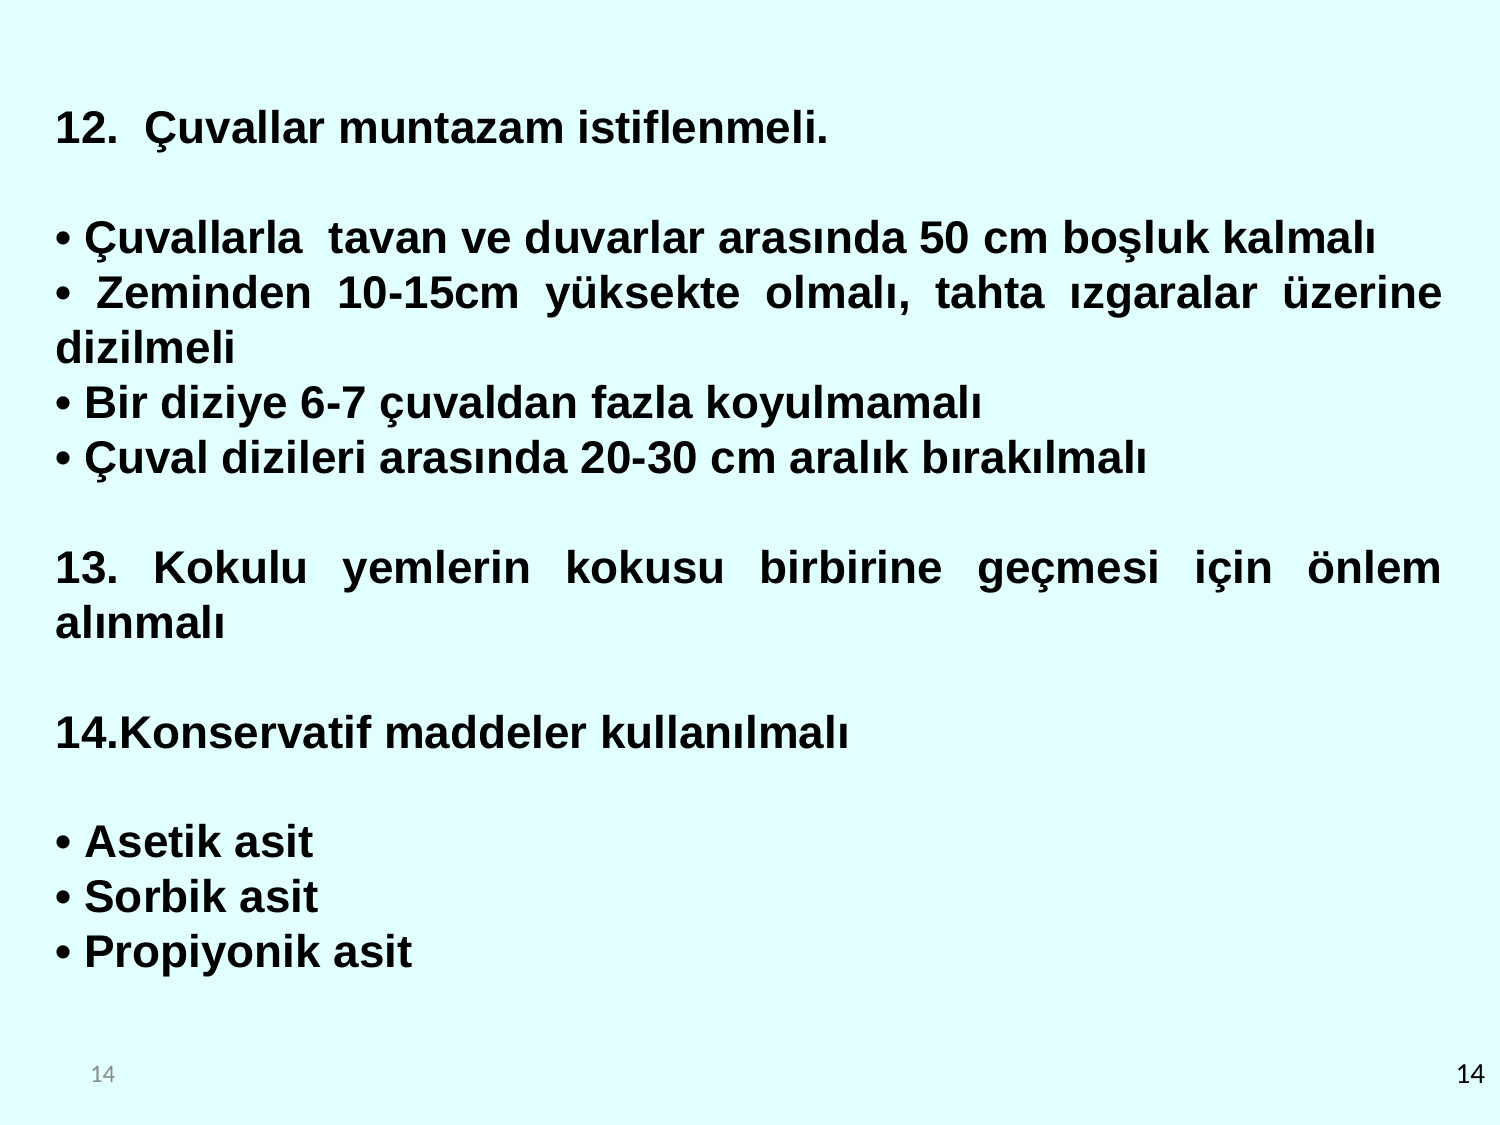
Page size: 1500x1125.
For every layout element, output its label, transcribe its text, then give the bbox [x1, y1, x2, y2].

text_box 12. Çuvallar muntazam istiflenmeli. • Çuvallarla tavan ve duvarlar arasında 50 cm boşluk kalmalı • Zeminden 10-15cm yüksekte olmalı, tahta ızgaralar üzerine dizilmeli • Bir diziye 6-7 çuvaldan fazla koyulmamalı • Çuval dizileri arasında 20-30 cm aralık bırakılmalı 13. Kokulu yemlerin kokusu birbirine geçmesi için önlem alınmalı 14.Konservatif maddeler kullanılmalı • Asetik asit • Sorbik asit • Propiyonik asit [41, 90, 1459, 985]
text_box 14 [1149, 1046, 1500, 1125]
slide_number 14 [75, 1042, 425, 1103]
